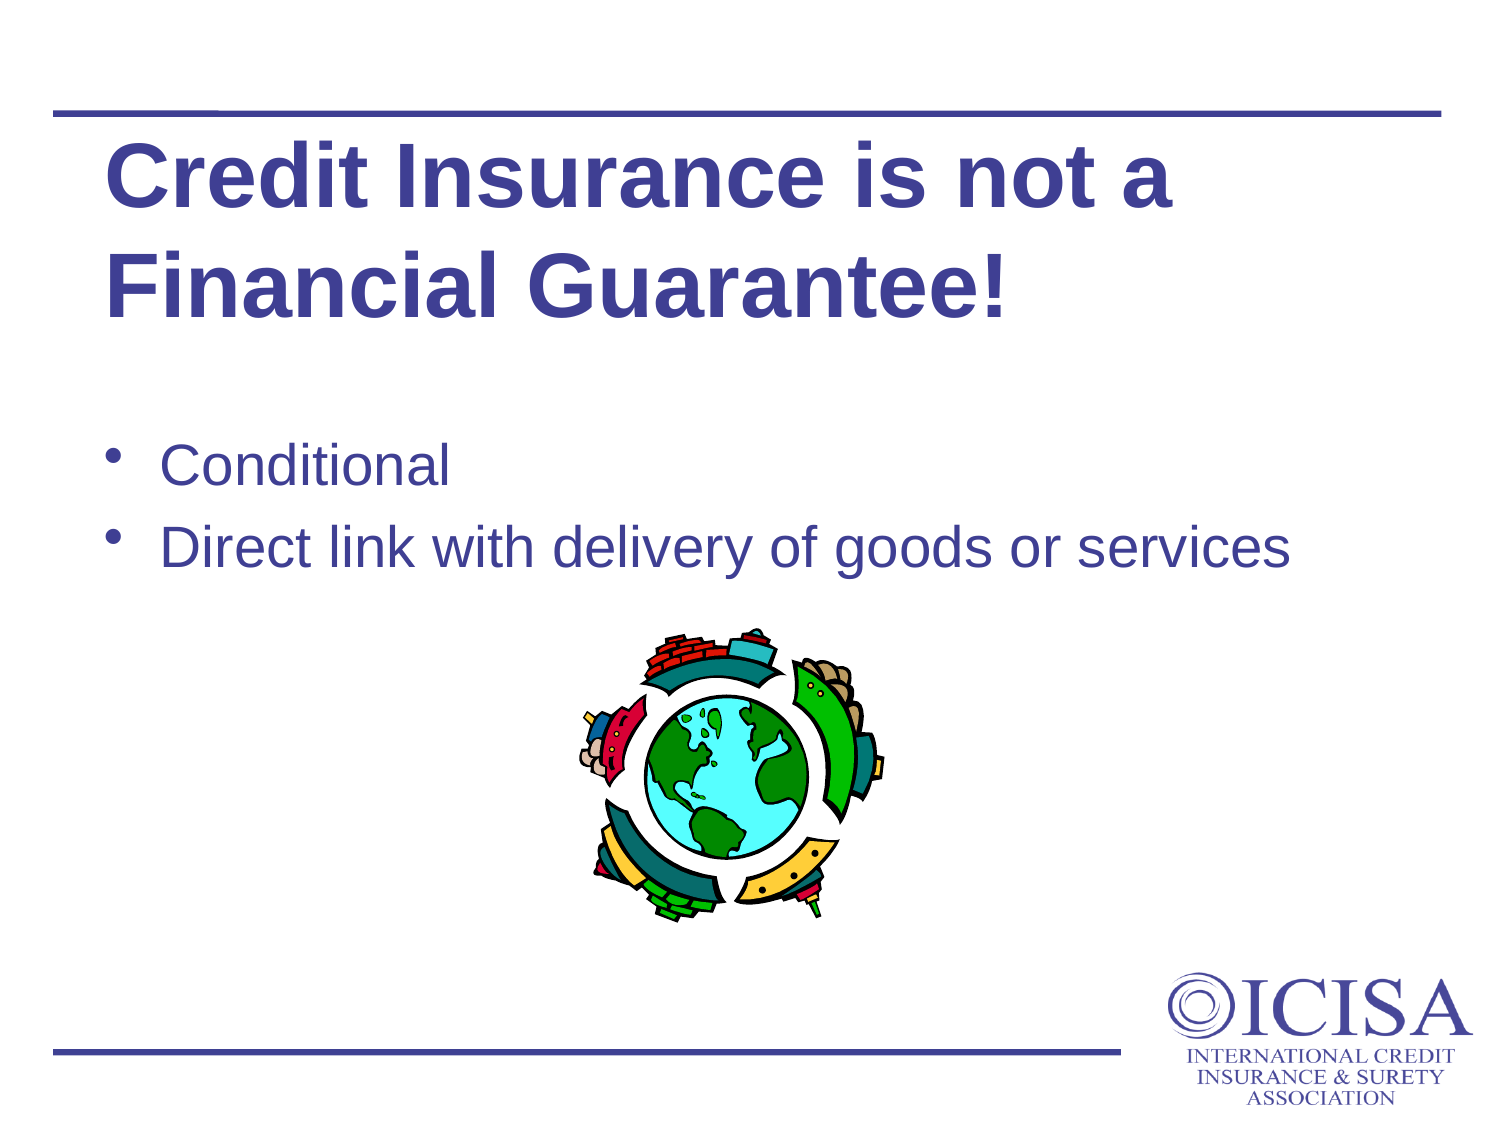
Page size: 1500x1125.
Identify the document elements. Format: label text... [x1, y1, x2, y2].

picture [1162, 952, 1474, 1111]
list Conditional Direct link with delivery of goods or services [88, 337, 1364, 953]
title Credit Insurance is not a Financial Guarantee! [89, 125, 1365, 327]
picture [572, 621, 891, 923]
footer [253, 1024, 1211, 1101]
